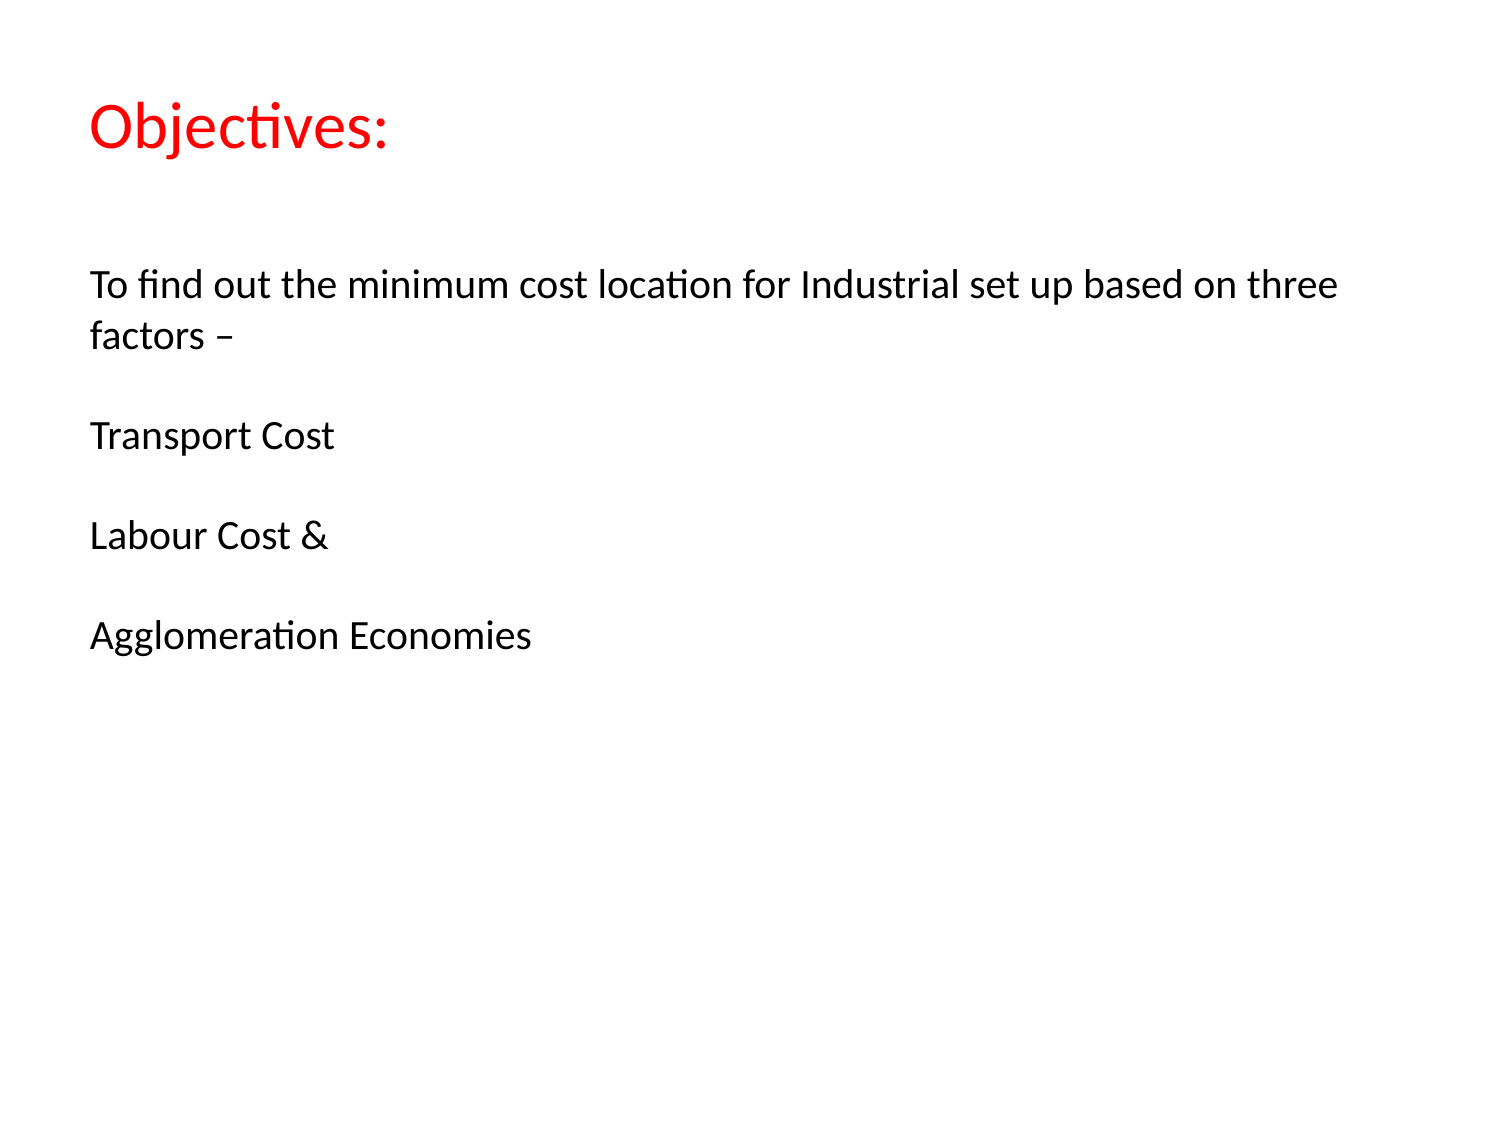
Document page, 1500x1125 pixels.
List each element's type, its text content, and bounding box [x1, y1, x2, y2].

text_box Objectives: To find out the minimum cost location for Industrial set up based on three factors – Transport Cost Labour Cost & Agglomeration Economies [75, 75, 1400, 665]
